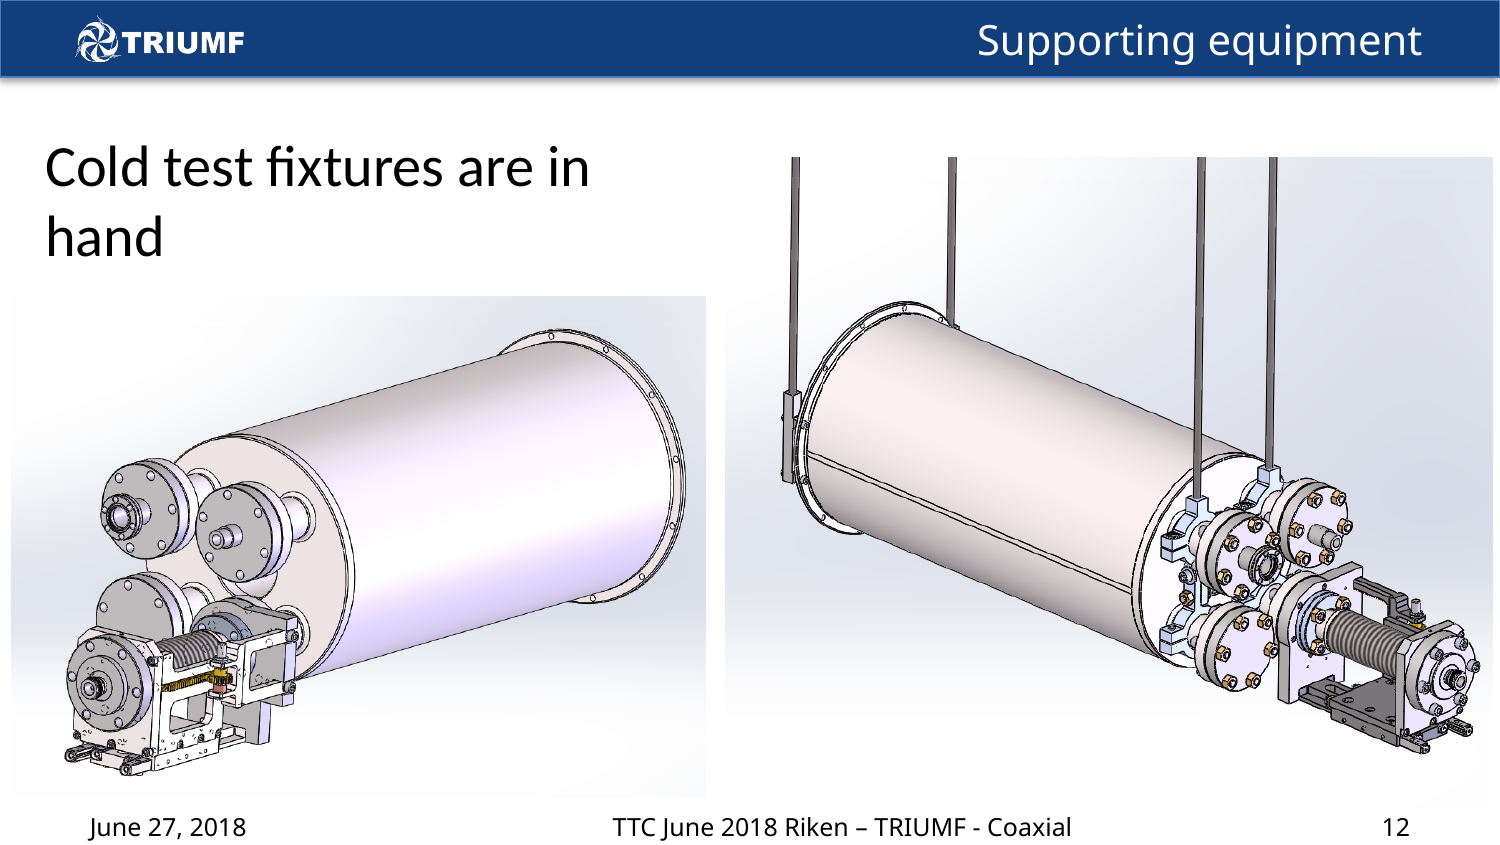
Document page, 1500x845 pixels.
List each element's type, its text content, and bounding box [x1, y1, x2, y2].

picture [10, 296, 706, 798]
footer TTC June 2018 Riken – TRIUMF - Coaxial [512, 804, 1074, 844]
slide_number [75, 807, 425, 844]
title Supporting equipment [434, 0, 1438, 78]
text_box Cold test fixtures are in hand [30, 120, 688, 276]
slide_number 12 [1074, 817, 1425, 844]
picture [724, 157, 1494, 809]
